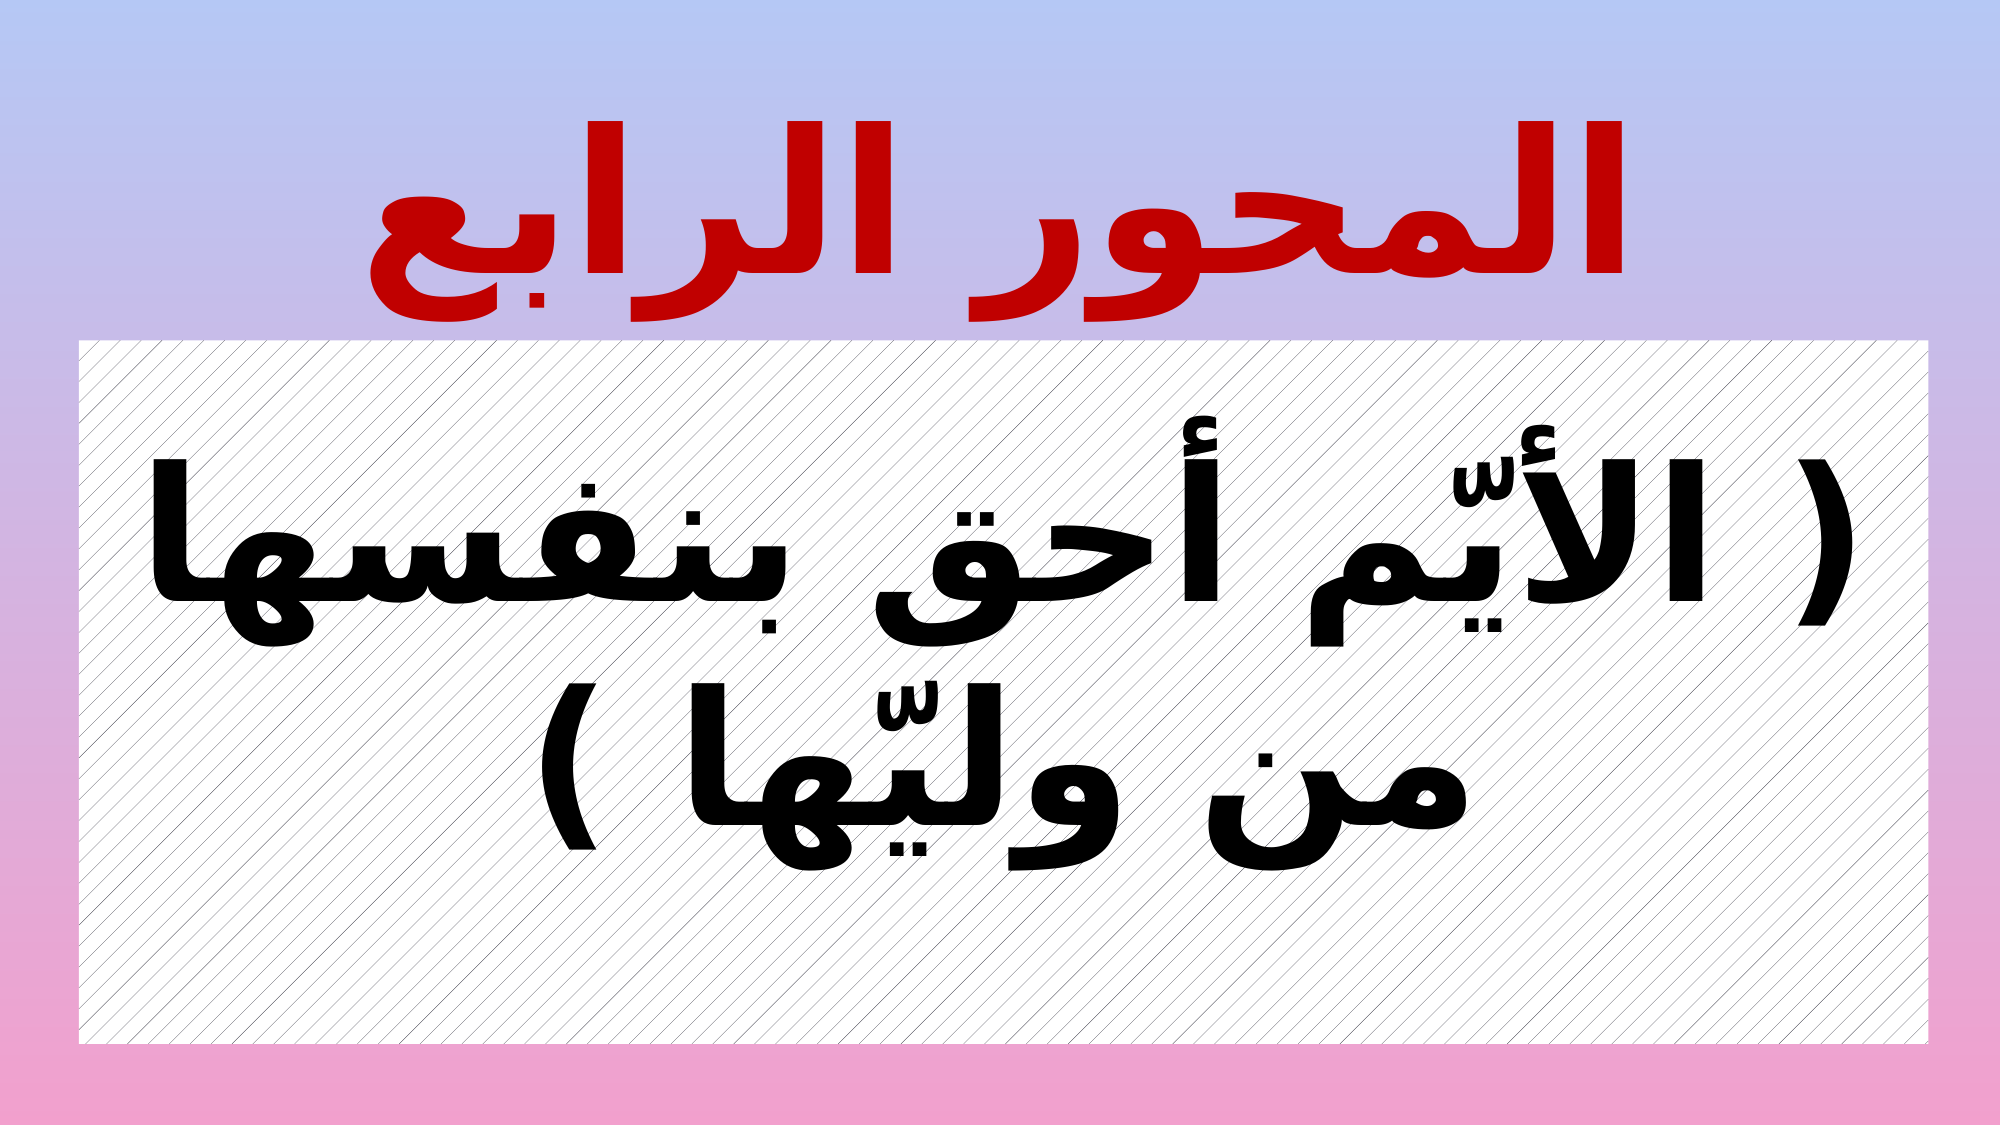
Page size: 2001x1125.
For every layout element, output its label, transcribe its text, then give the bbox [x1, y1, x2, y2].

list ( الأيّم أحق بنفسها من وليّها ) [78, 340, 1929, 1044]
title المحور الرابع [174, 31, 1825, 340]
